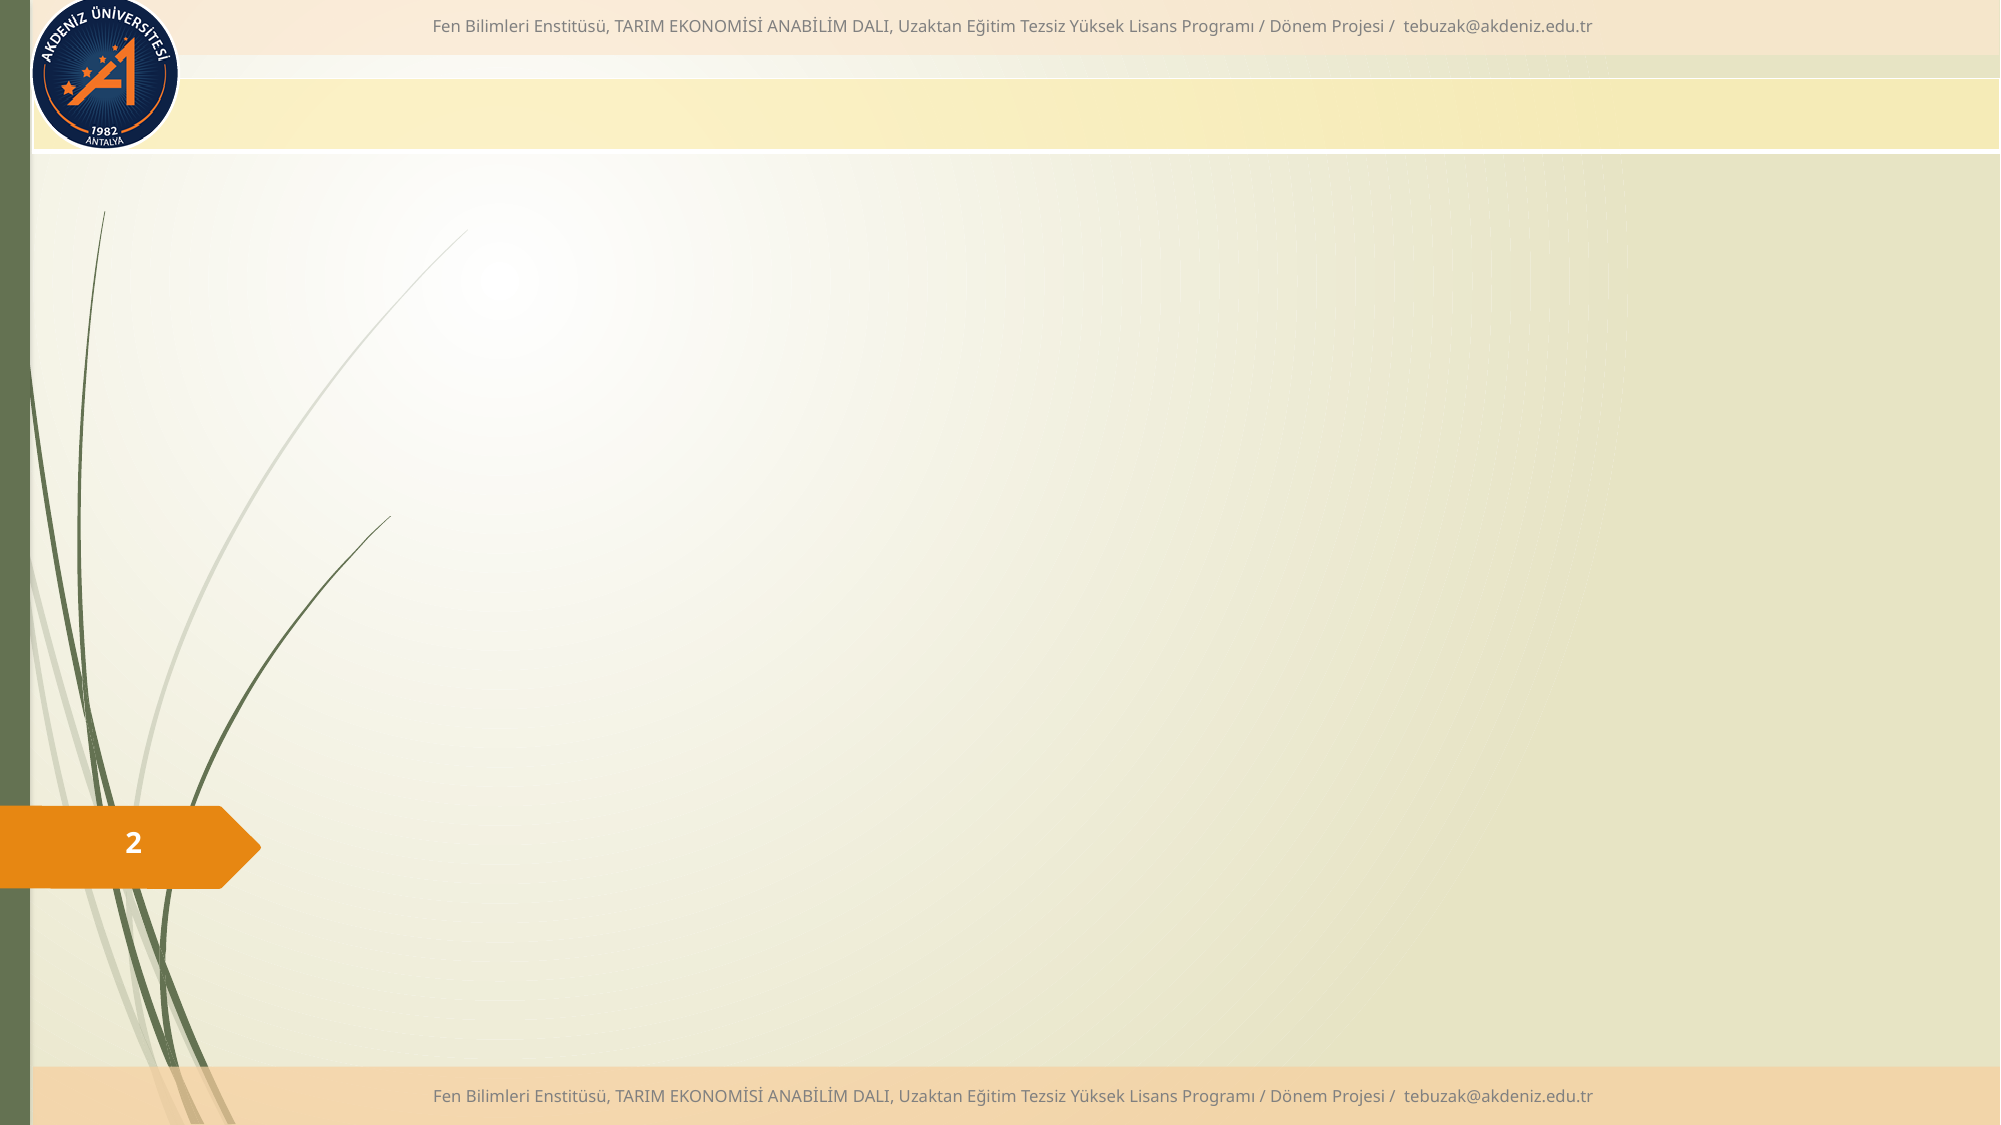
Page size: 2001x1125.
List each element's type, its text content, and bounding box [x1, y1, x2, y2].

text_box Fen Bilimleri Enstitüsü, TARIM EKONOMİSİ ANABİLİM DALI, Uzaktan Eğitim Tezsiz Yüksek Lisans Programı / Dönem Projesi / tebuzak@akdeniz.edu.tr [33, 1066, 2000, 1125]
text_box [381, 188, 1651, 1006]
slide_number 2 [88, 820, 179, 869]
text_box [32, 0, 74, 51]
text_box Fen Bilimleri Enstitüsü, TARIM EKONOMİSİ ANABİLİM DALI, Uzaktan Eğitim Tezsiz Yüksek Lisans Programı / Dönem Projesi / tebuzak@akdeniz.edu.tr [137, 0, 2000, 55]
text_box [30, 0, 181, 153]
table_header [131, 79, 1999, 149]
table_header [34, 102, 79, 149]
